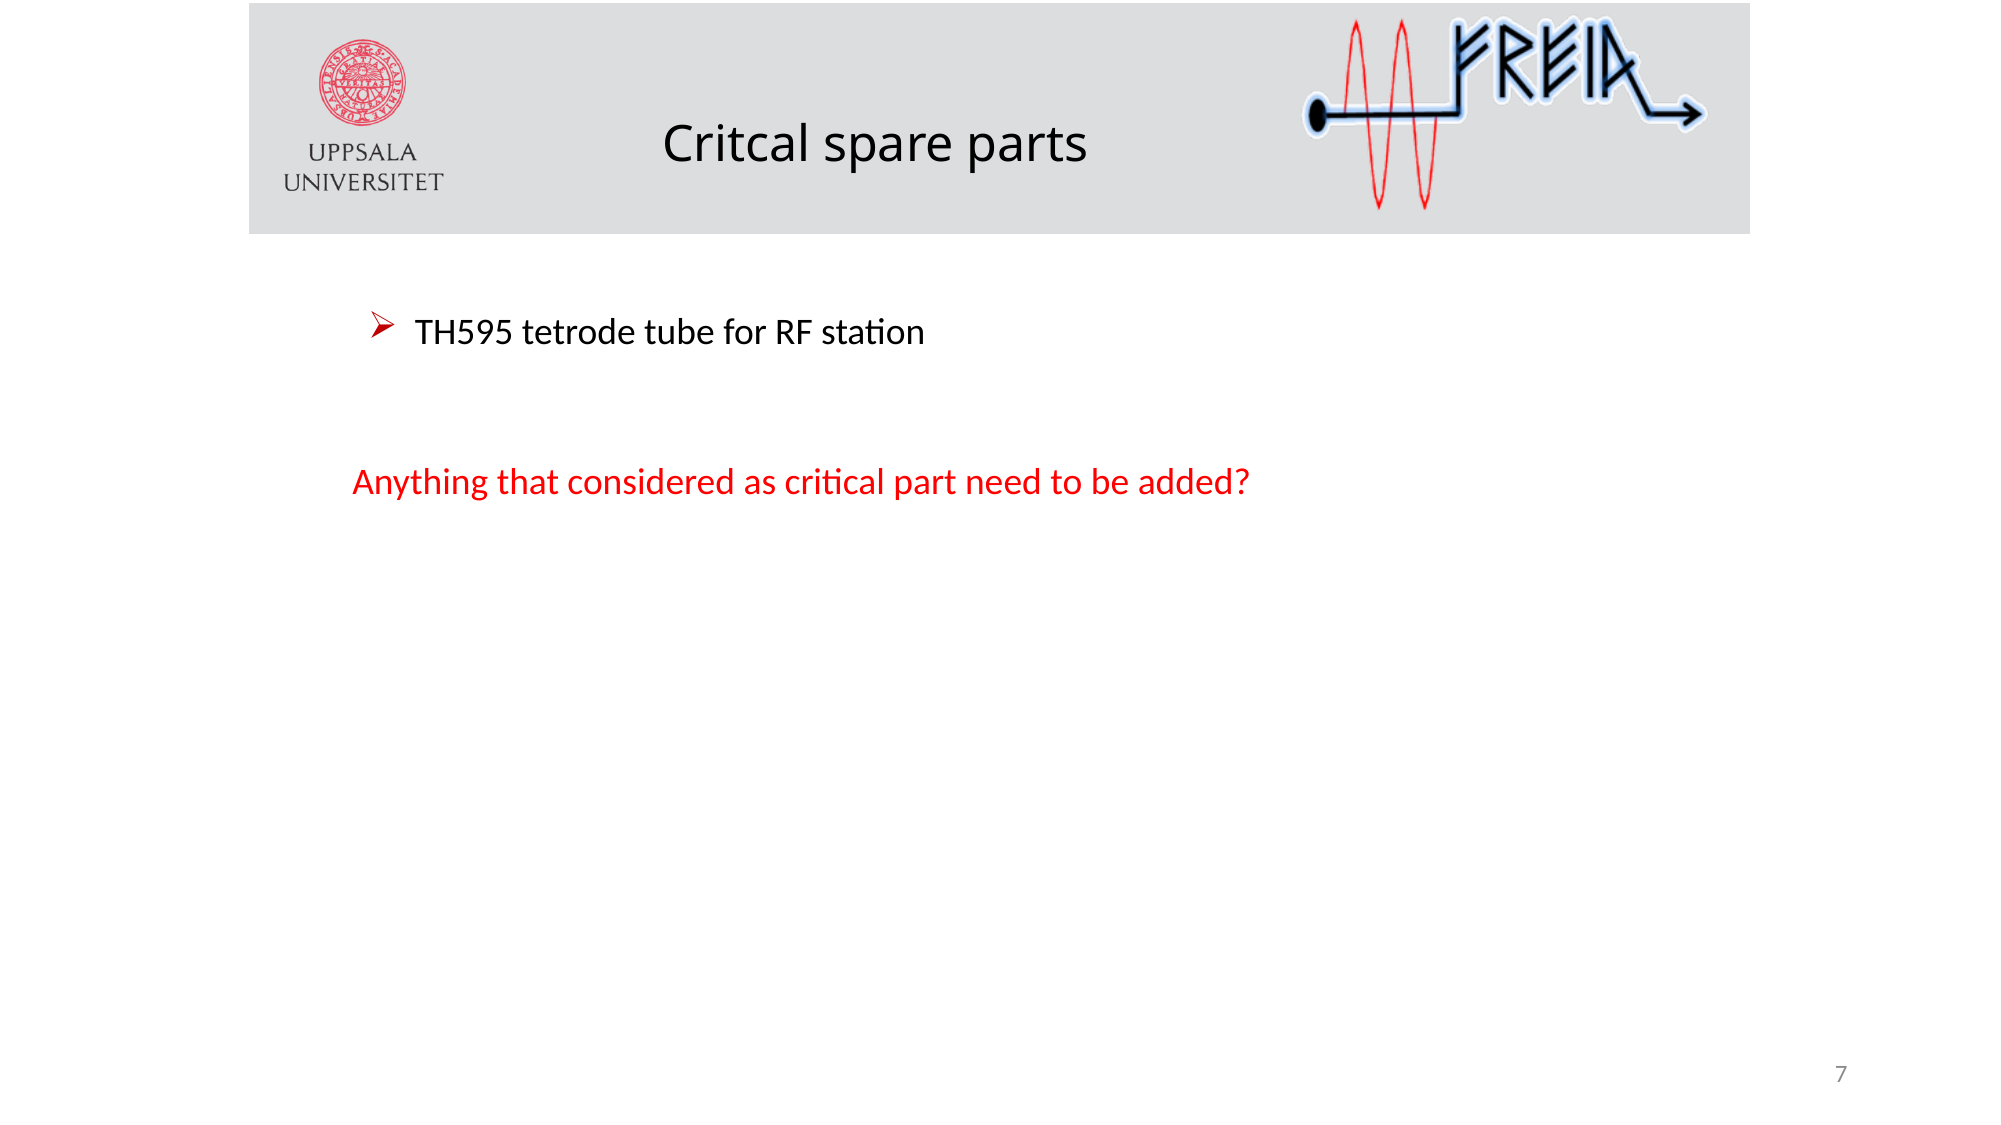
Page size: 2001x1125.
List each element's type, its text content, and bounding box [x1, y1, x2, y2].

text_box TH595 tetrode tube for RF station [353, 299, 942, 360]
picture [249, 3, 1750, 234]
text_box Anything that considered as critical part need to be added? [337, 449, 1475, 510]
slide_number 7 [1412, 1042, 1863, 1103]
